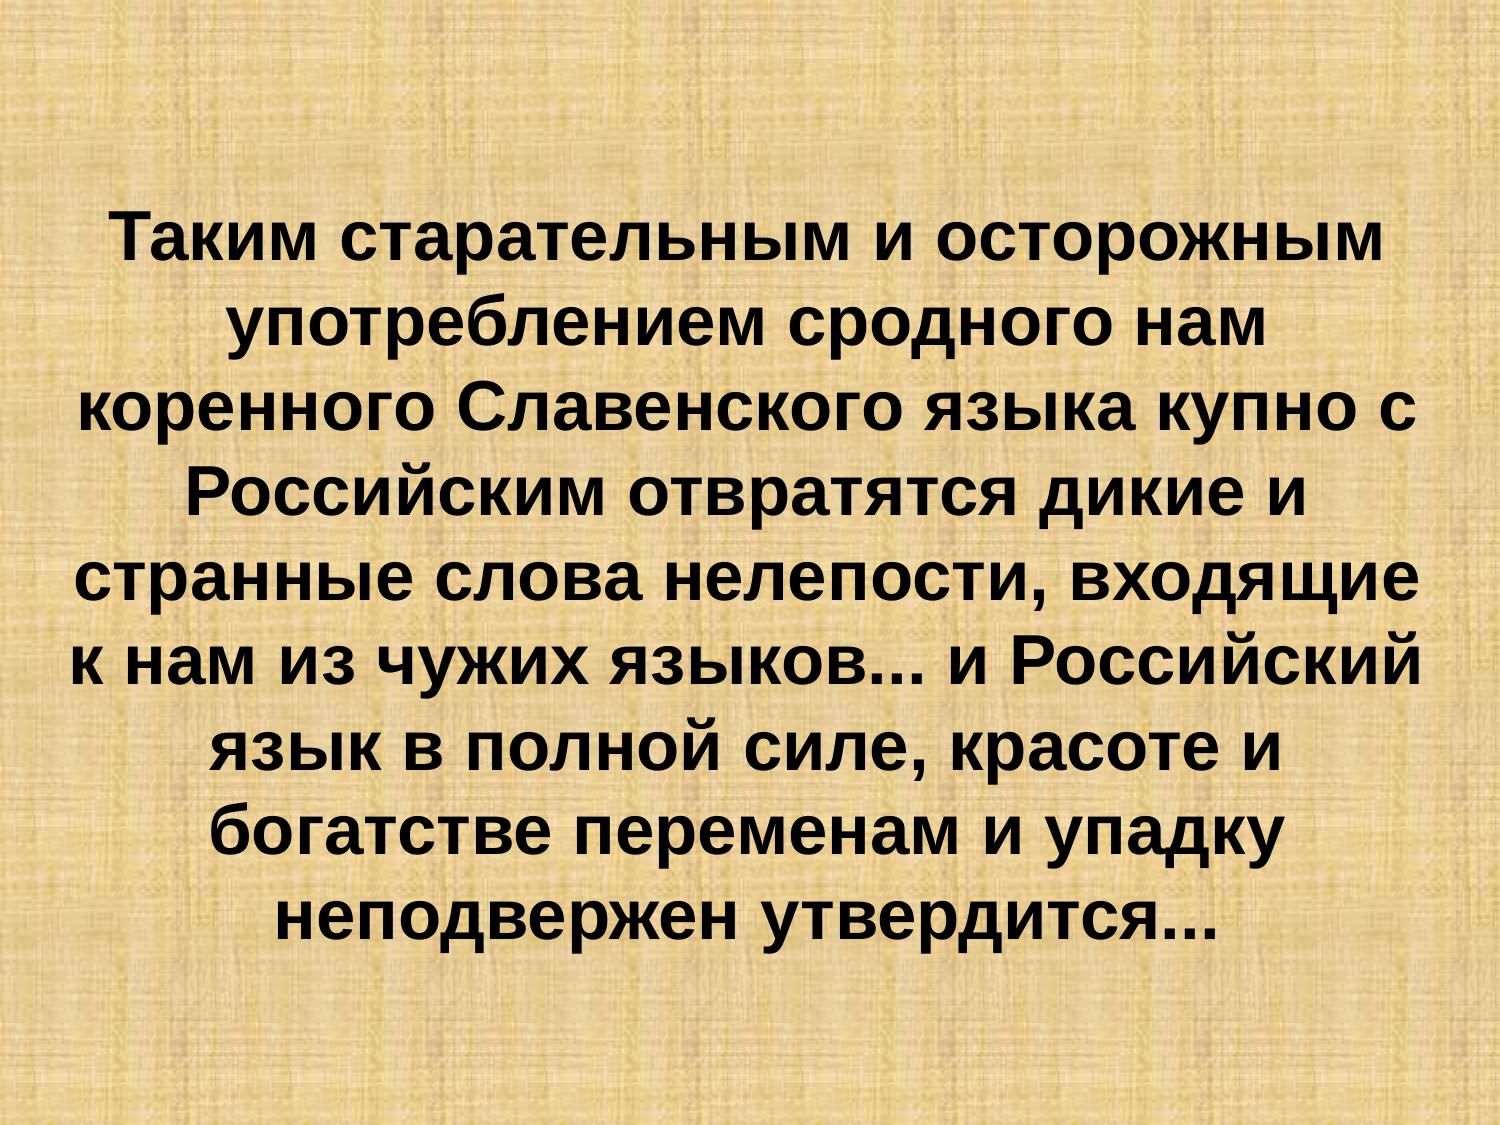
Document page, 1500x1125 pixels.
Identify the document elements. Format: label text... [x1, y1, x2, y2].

title Таким старательным и осторожным употреблением сродного нам коренного Славенского языка купно с Российским отвратятся дикие и странные слова нелепости, входящие к нам из чужих языков... и Российский язык в полной силе, красоте и богатстве переменам и упадку неподвержен утвердится... [41, 66, 1454, 1078]
picture [0, 0, 1500, 1125]
